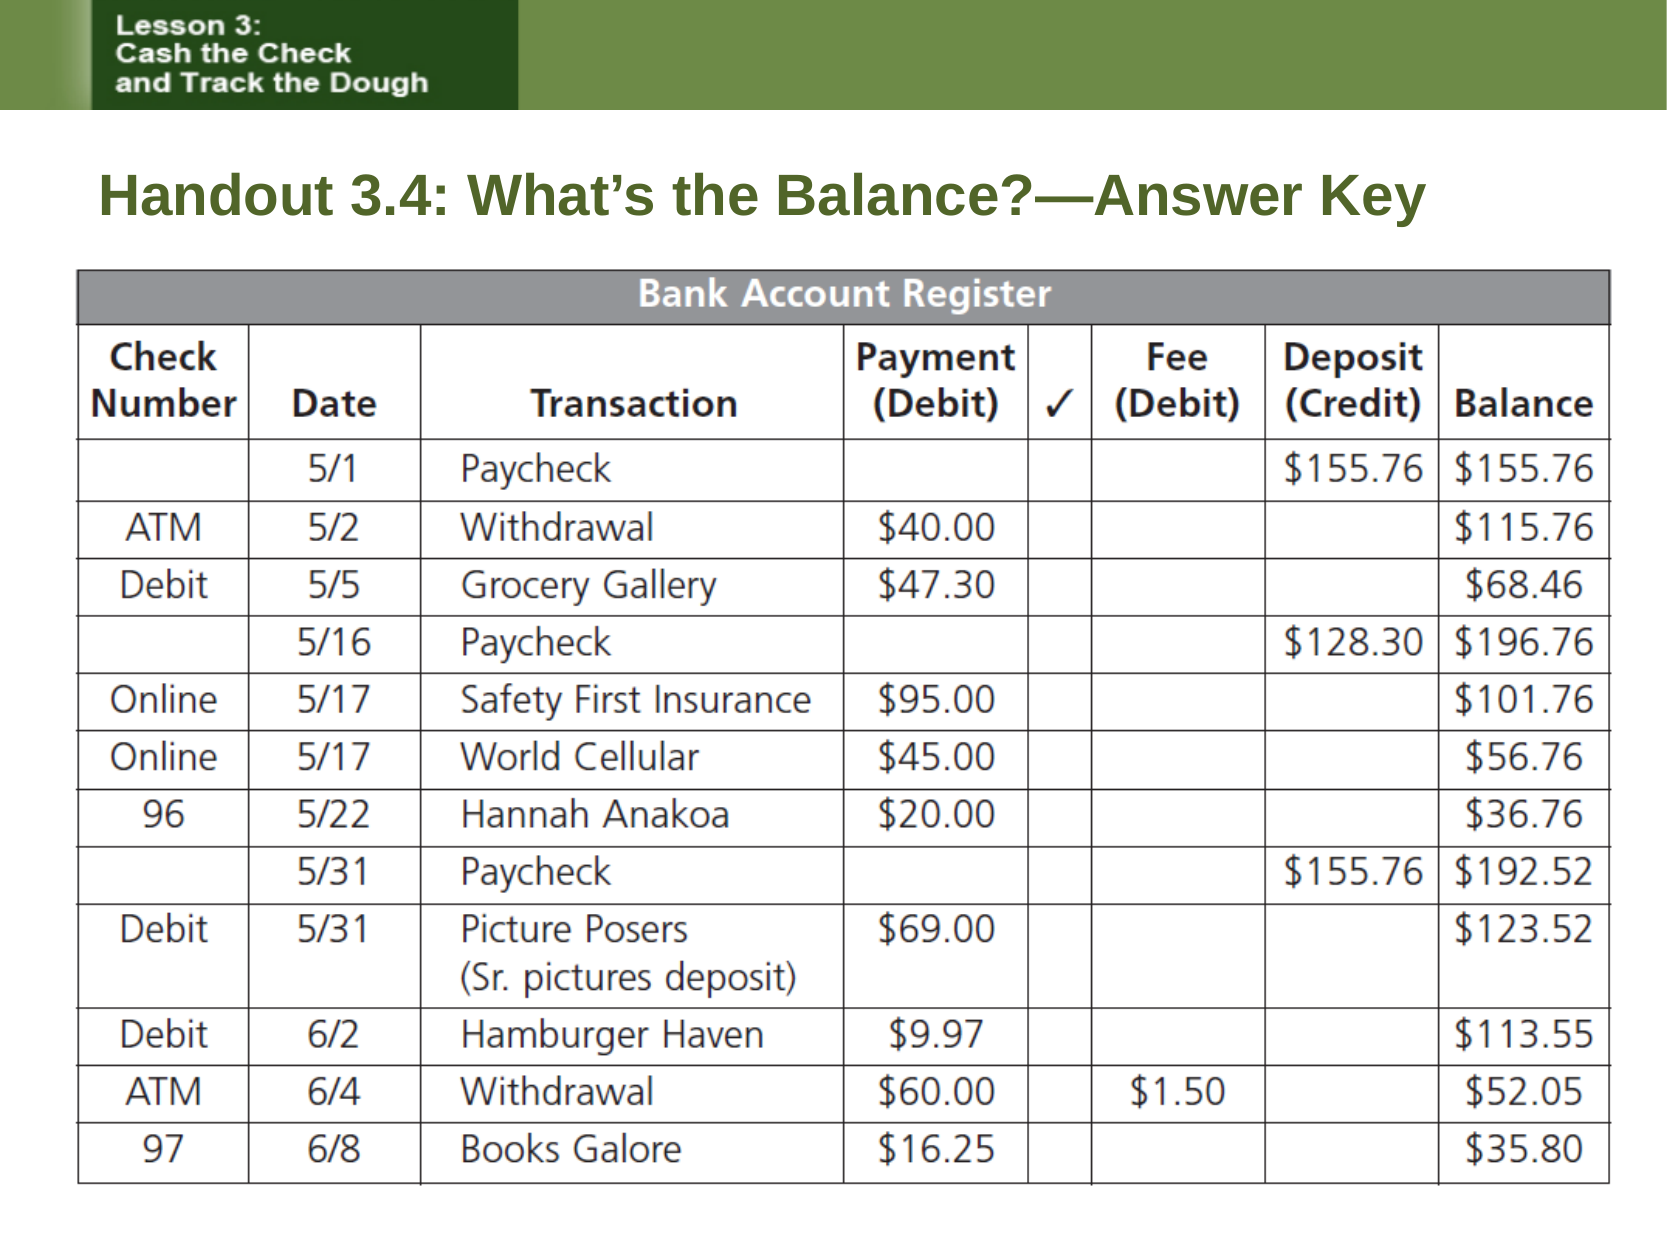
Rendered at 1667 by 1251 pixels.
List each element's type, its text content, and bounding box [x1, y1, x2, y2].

text_box Handout 3.4: What’s the Balance?—Answer Key [83, 150, 1496, 235]
picture [70, 262, 1622, 1192]
picture [0, 0, 1667, 110]
